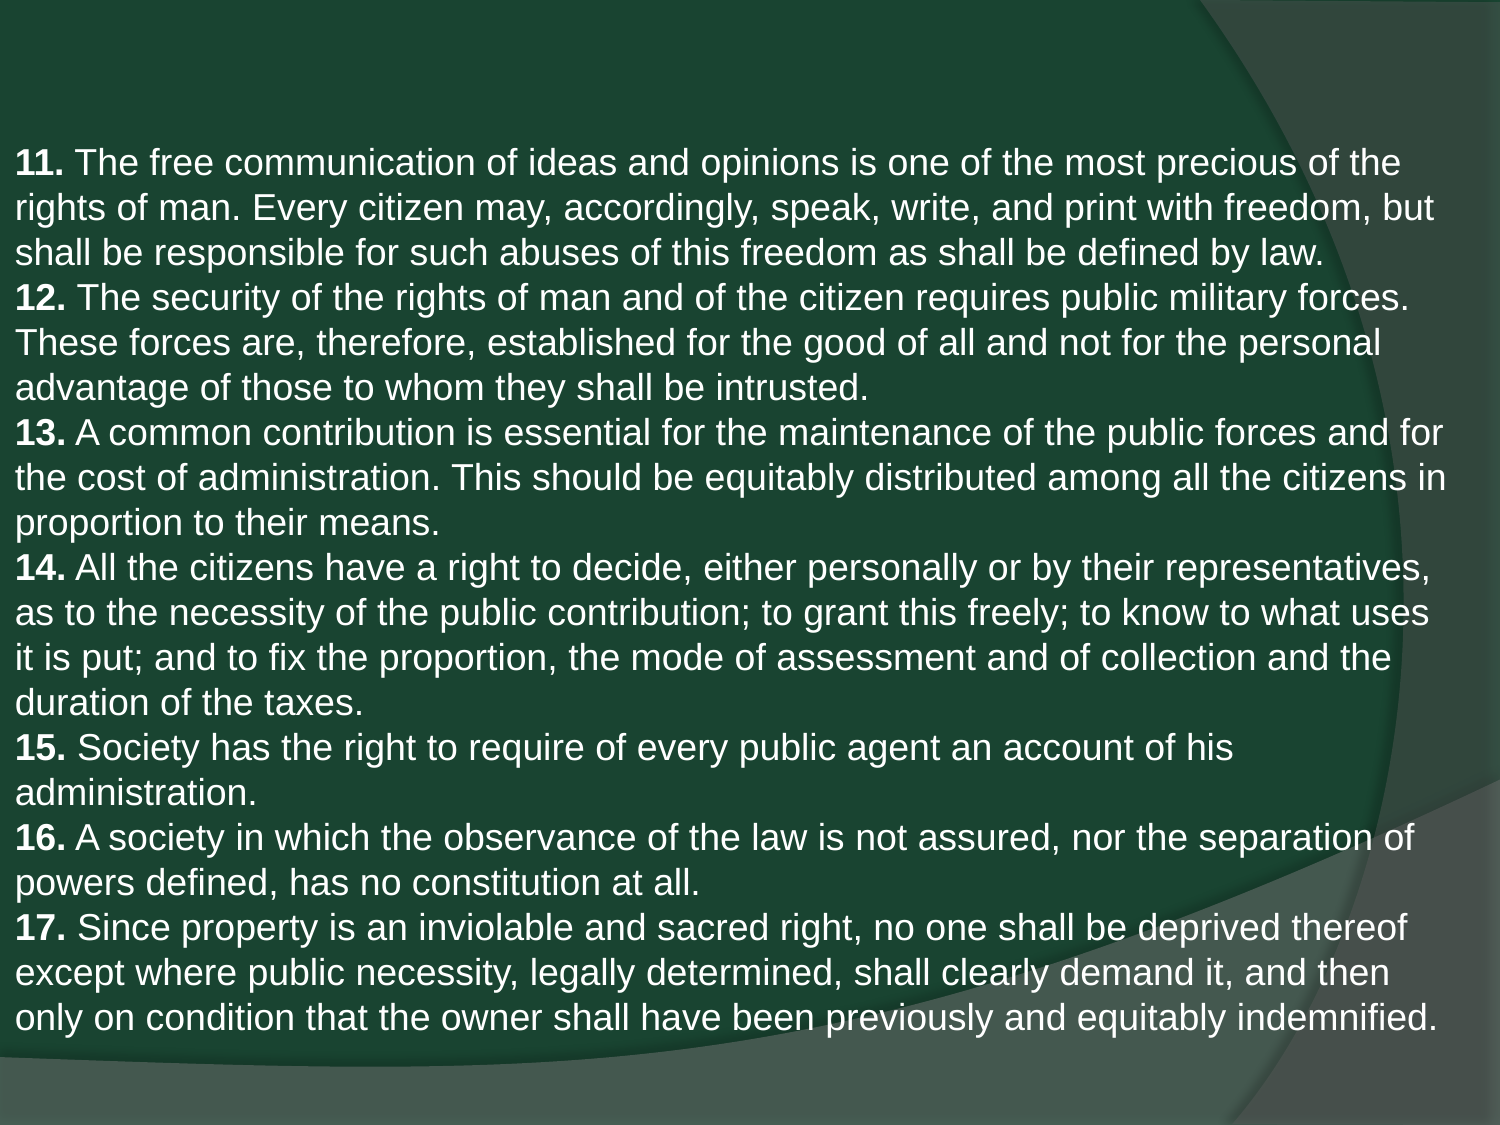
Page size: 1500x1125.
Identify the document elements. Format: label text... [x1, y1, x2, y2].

text_box 11. The free communication of ideas and opinions is one of the most precious of the rights of man. Every citizen may, accordingly, speak, write, and print with freedom, but shall be responsible for such abuses of this freedom as shall be defined by law. 12. The security of the rights of man and of the citizen requires public military forces. These forces are, therefore, established for the good of all and not for the personal advantage of those to whom they shall be intrusted. 13. A common contribution is essential for the maintenance of the public forces and for the cost of administration. This should be equitably distributed among all the citizens in proportion to their means. 14. All the citizens have a right to decide, either personally or by their representatives, as to the necessity of the public contribution; to grant this freely; to know to what uses it is put; and to fix the proportion, the mode of assessment and of collection and the duration of the taxes. 15. Society has the right to require of every public agent an account of his administration. 16. A society in which the observance of the law is not assured, nor the separation of powers defined, has no constitution at all. 17. Since property is an inviolable and sacred right, no one shall be deprived thereof except where public necessity, legally determined, shall clearly demand it, and then only on condition that the owner shall have been previously and equitably indemnified. [0, 130, 1469, 1046]
